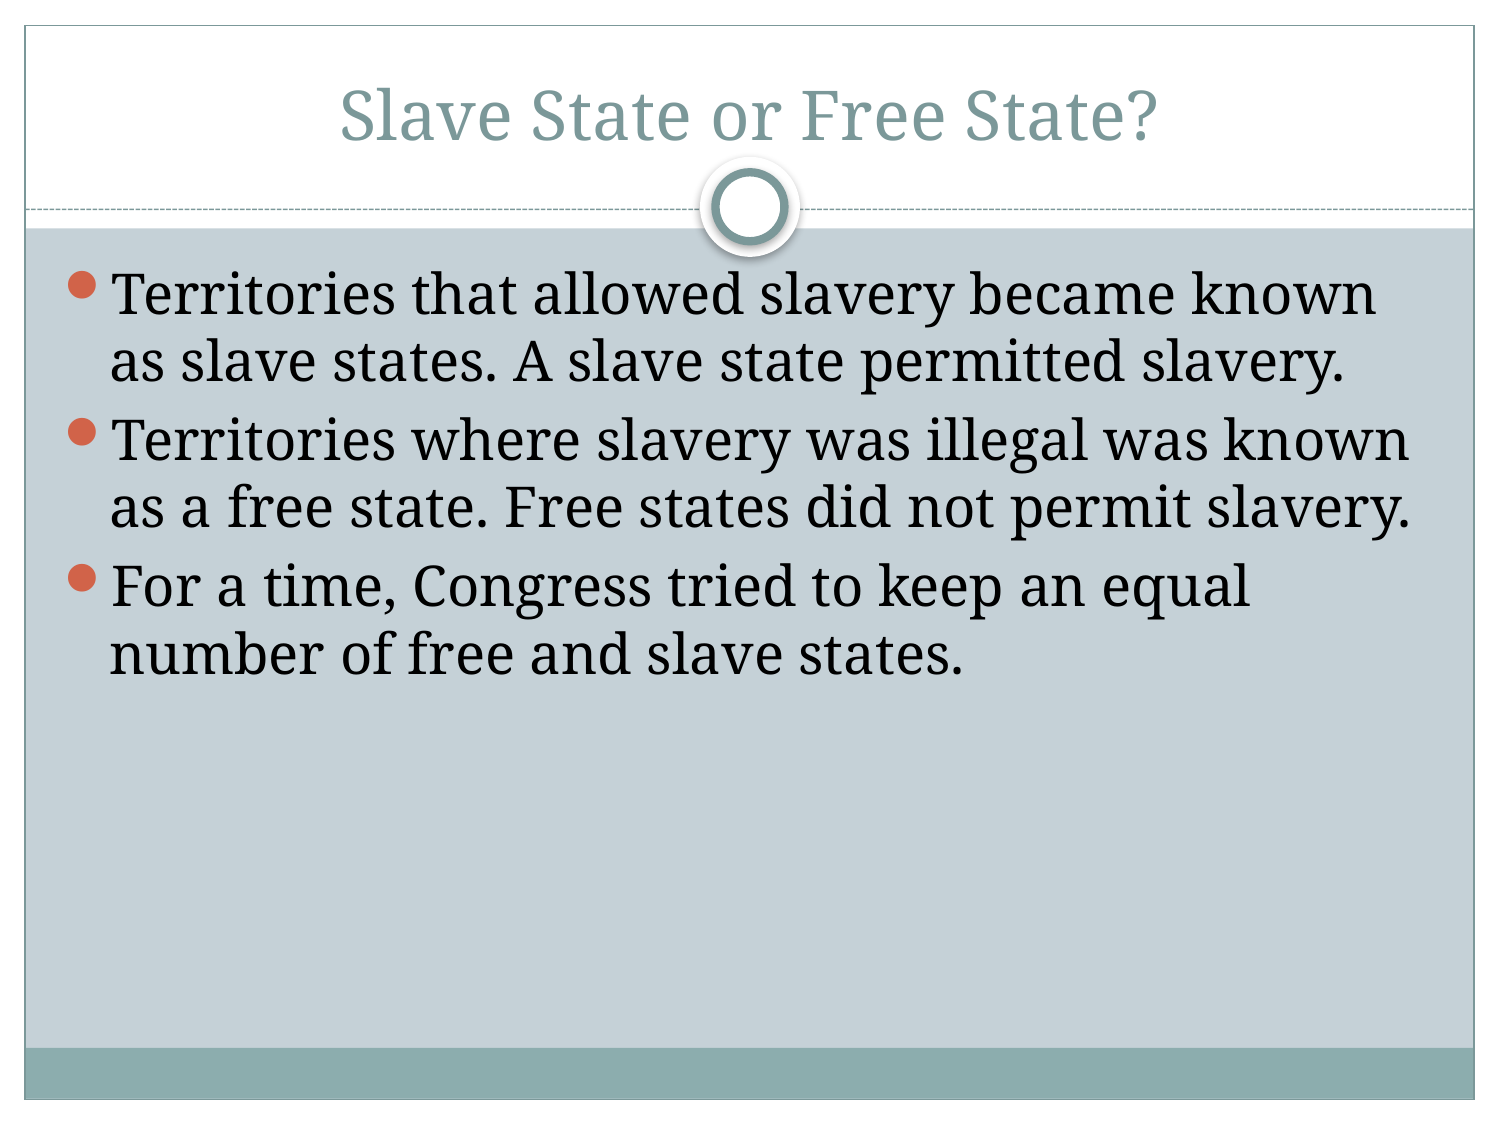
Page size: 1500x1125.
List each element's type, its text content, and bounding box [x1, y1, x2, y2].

title Slave State or Free State? [49, 37, 1450, 162]
list Territories that allowed slavery became known as slave states. A slave state permitted slavery. Territories where slavery was illegal was known as a free state. Free states did not permit slavery. For a time, Congress tried to keep an equal number of free and slave states. [49, 250, 1445, 1001]
